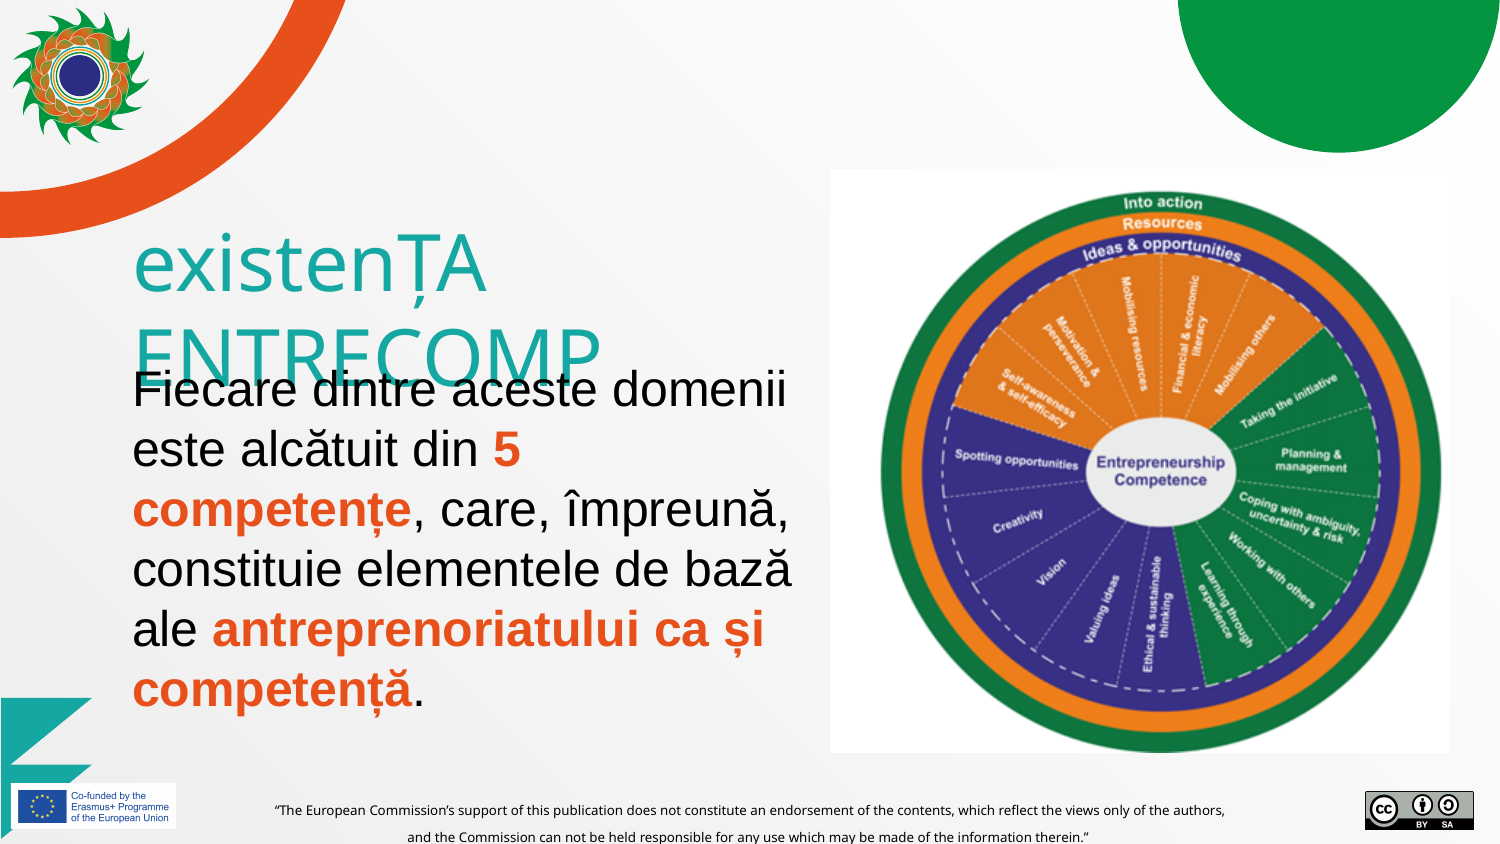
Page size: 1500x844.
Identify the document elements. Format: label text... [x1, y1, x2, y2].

picture [11, 6, 151, 147]
picture [10, 783, 176, 829]
subtitle Fiecare dintre aceste domenii este alcătuit din 5 competențe, care, împreună, constituie elementele de bază ale antreprenoriatului ca și competență. [117, 341, 824, 732]
picture [829, 169, 1451, 753]
picture [1365, 791, 1474, 830]
title existenȚA ENTRECOMP [117, 197, 784, 297]
